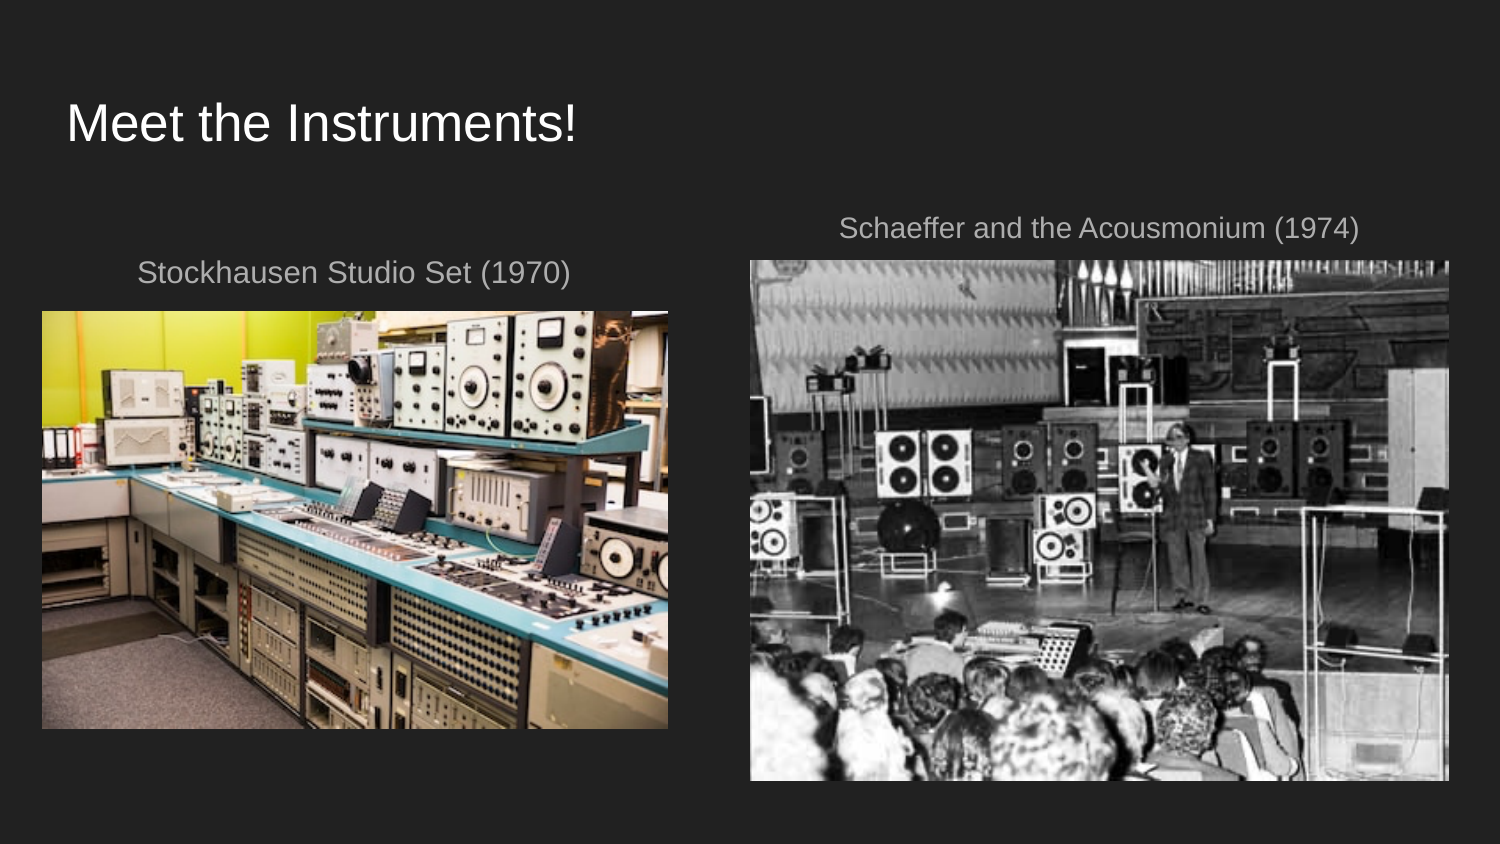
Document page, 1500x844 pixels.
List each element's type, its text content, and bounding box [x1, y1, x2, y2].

list Schaeffer and the Acousmonium (1974) [786, 189, 1412, 259]
title Meet the Instruments! [51, 72, 1449, 167]
picture [749, 260, 1450, 781]
picture [41, 311, 668, 730]
list Stockhausen Studio Set (1970) [42, 240, 668, 311]
